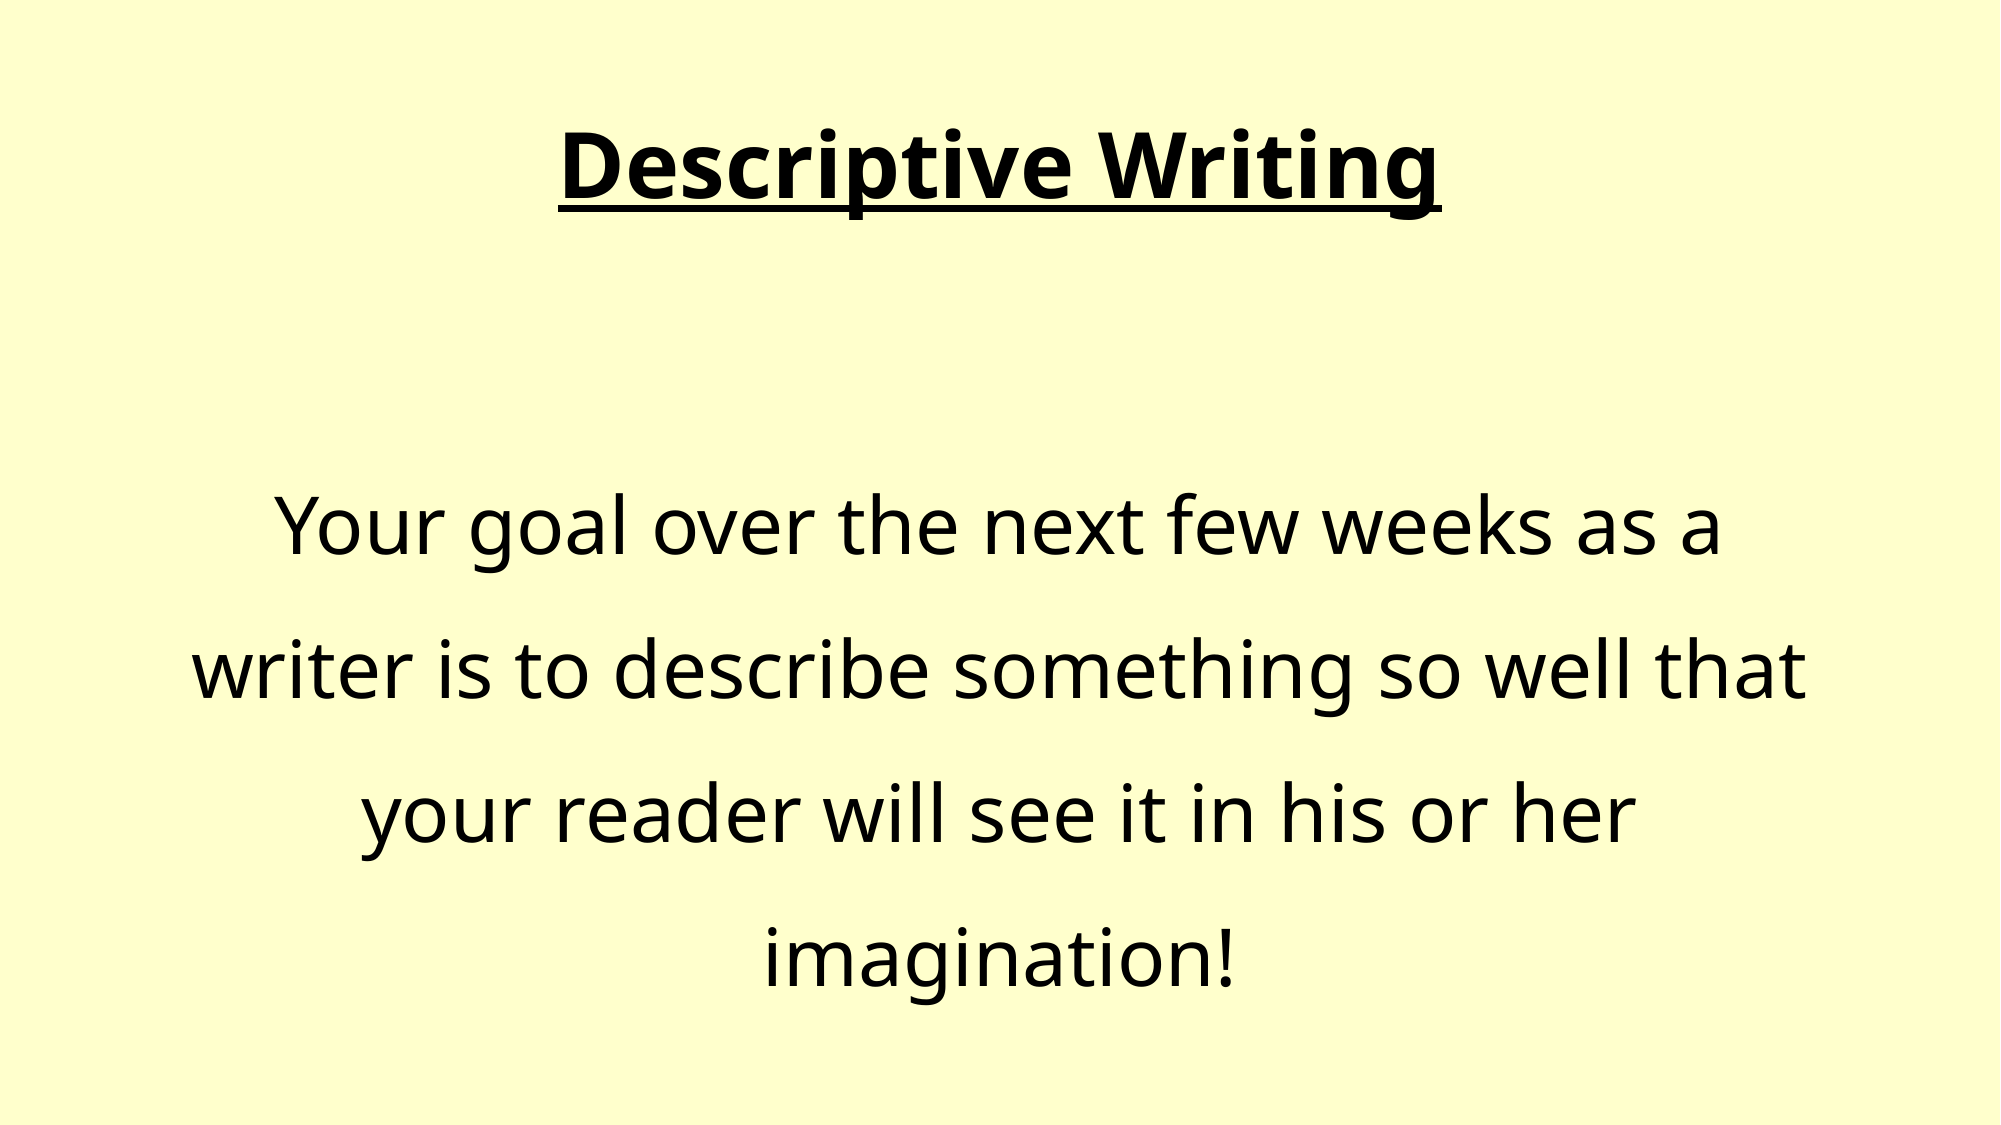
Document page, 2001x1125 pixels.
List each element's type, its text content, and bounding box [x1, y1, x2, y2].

list Your goal over the next few weeks as a writer is to describe something so well that your reader will see it in his or her imagination! [137, 419, 1863, 1014]
title Descriptive Writing [137, 59, 1863, 278]
